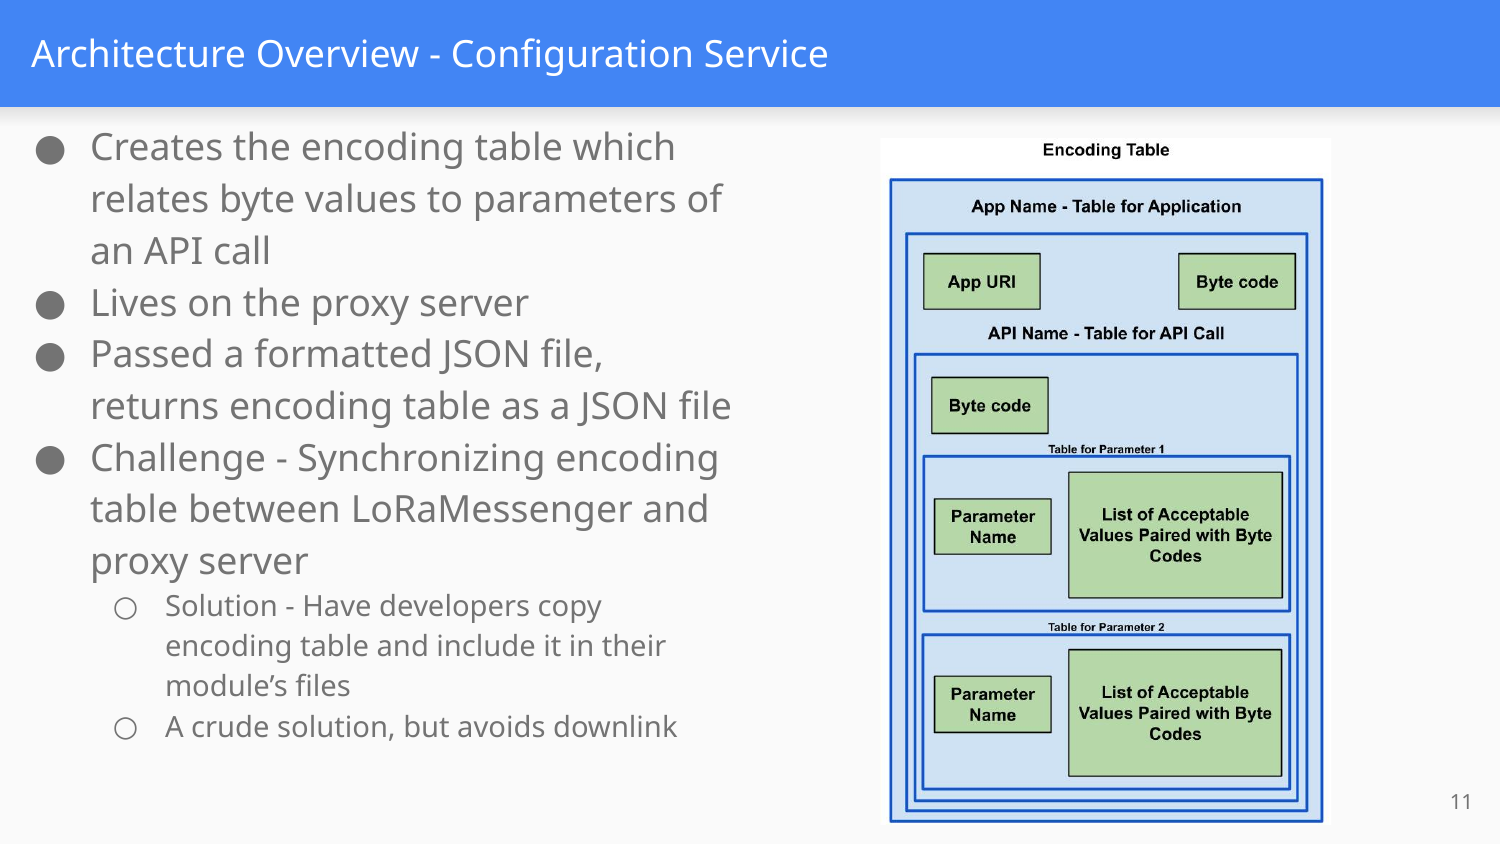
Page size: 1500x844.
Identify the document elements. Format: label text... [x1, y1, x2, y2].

slide_number ‹#› [1398, 770, 1489, 835]
list Creates the encoding table which relates byte values to parameters of an API call Lives on the proxy server Passed a formatted JSON file, returns encoding table as a JSON file Challenge - Synchronizing encoding table between LoRaMessenger and proxy server Solution - Have developers copy encoding table and include it in their module’s files A crude solution, but avoids downlink [0, 101, 750, 844]
title Architecture Overview - Configuration Service [16, 2, 1464, 102]
picture [880, 138, 1332, 825]
